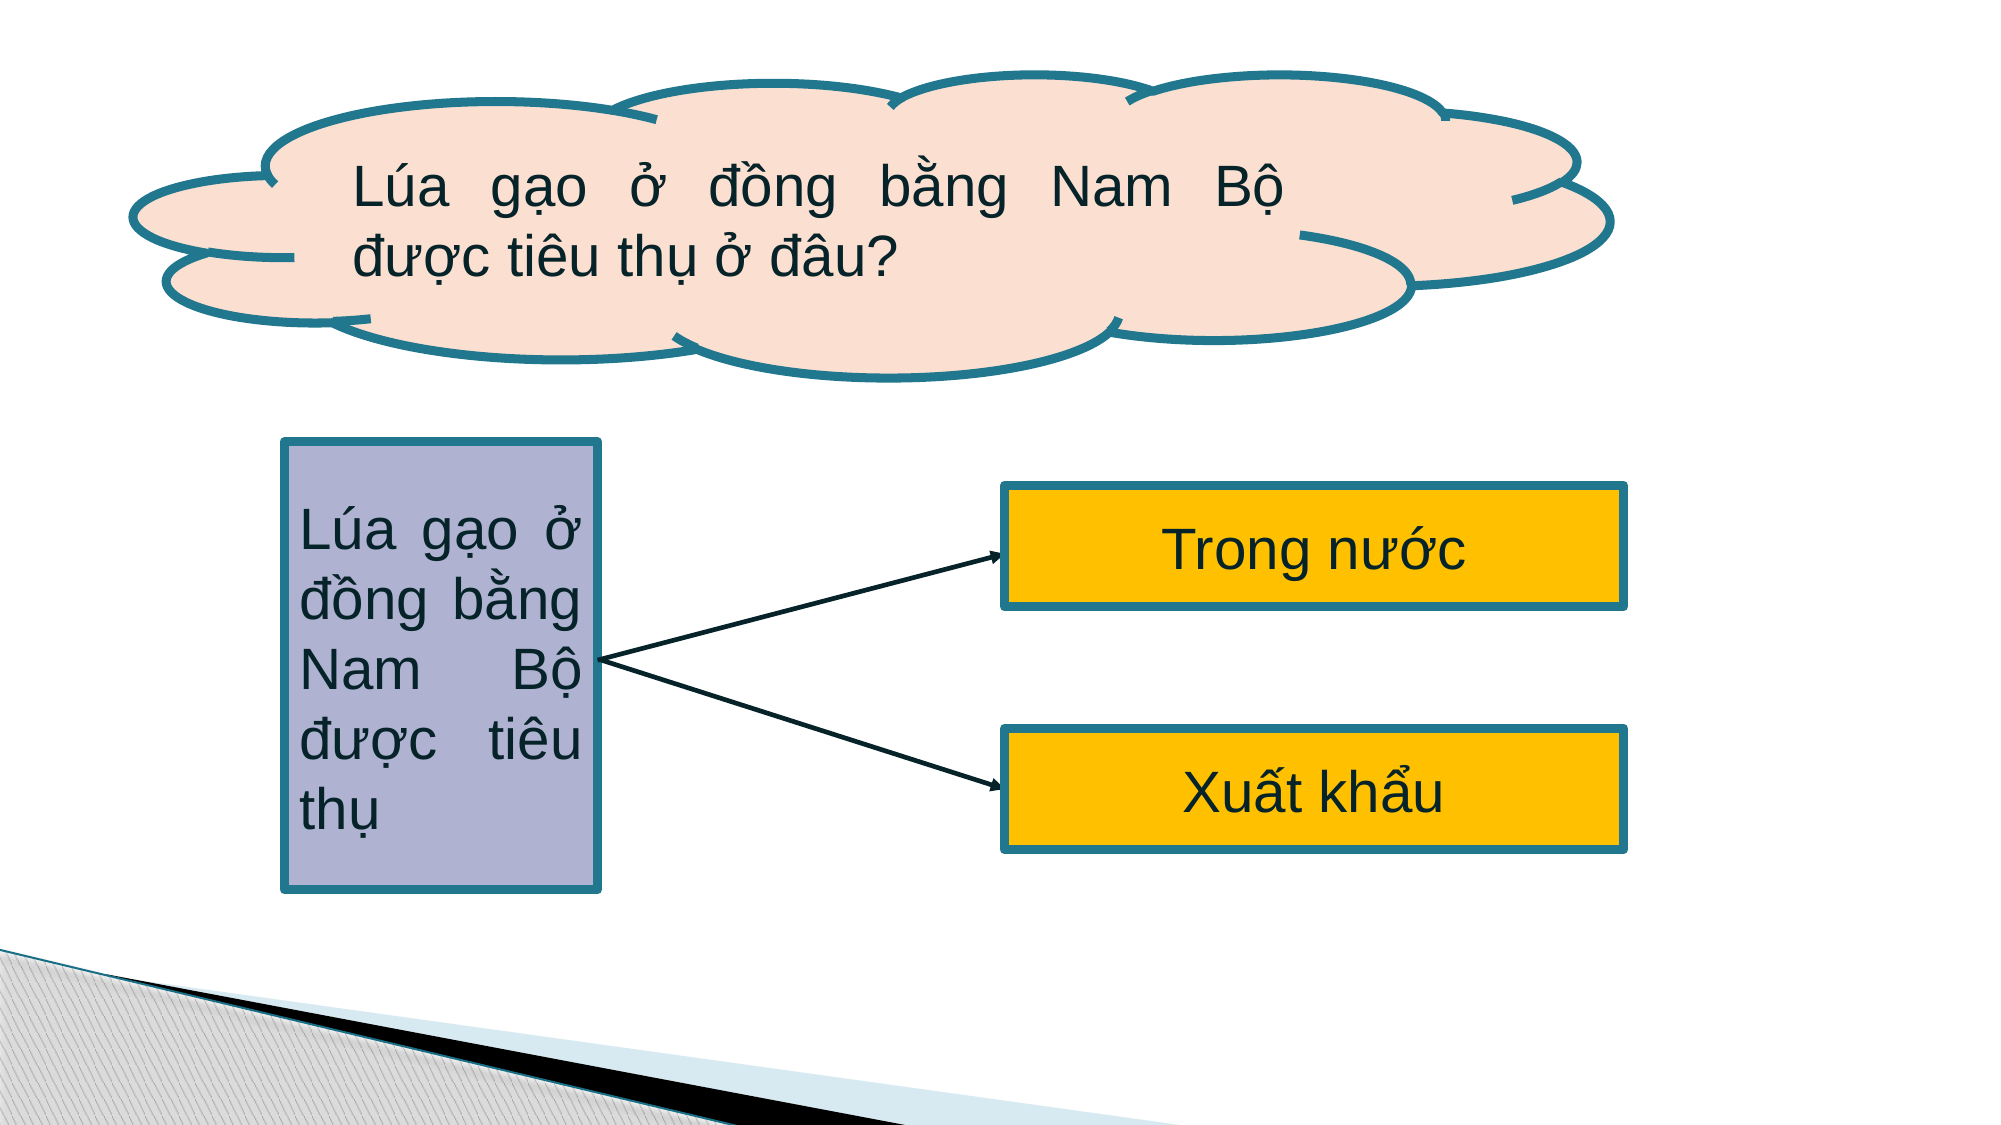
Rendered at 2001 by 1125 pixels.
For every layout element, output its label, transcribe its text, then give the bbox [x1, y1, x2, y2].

text_box Lúa gạo ở đồng bằng Nam Bộ được tiêu thụ [280, 437, 602, 894]
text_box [601, 659, 1005, 790]
text_box Xuất khẩu [1000, 724, 1628, 854]
text_box Lúa gạo ở đồng bằng Nam Bộ được tiêu thụ ở đâu? [128, 70, 1615, 383]
text_box Trong nước [1000, 481, 1628, 611]
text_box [597, 553, 1005, 661]
